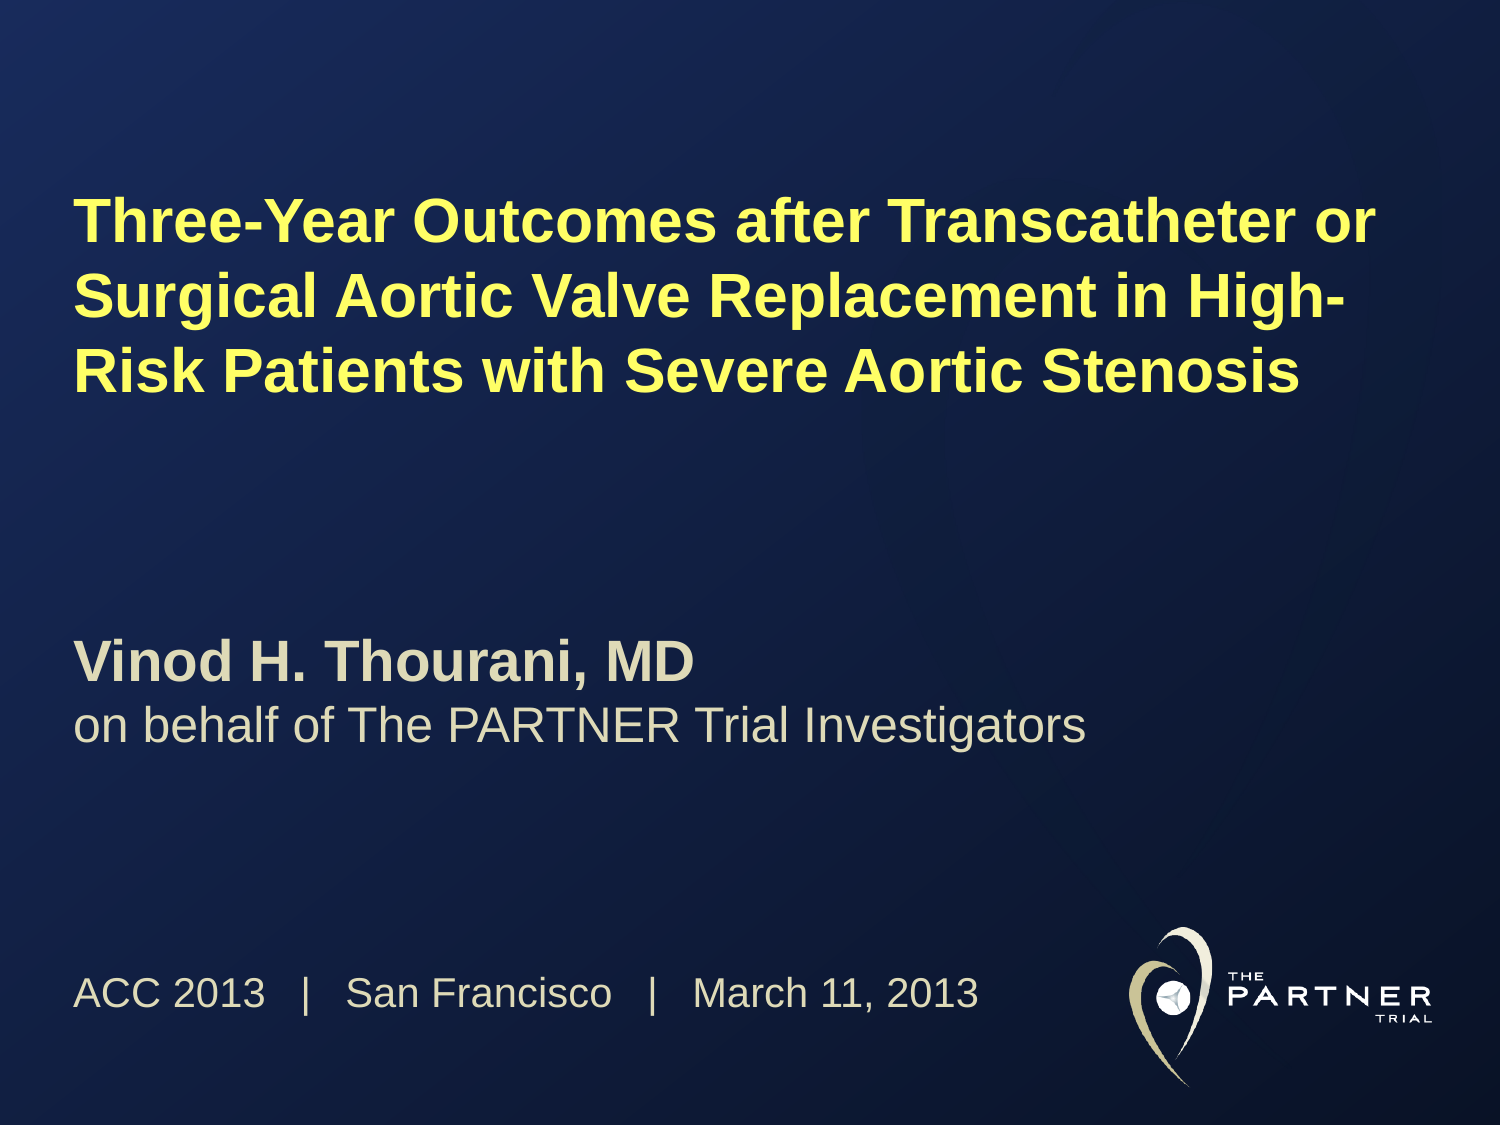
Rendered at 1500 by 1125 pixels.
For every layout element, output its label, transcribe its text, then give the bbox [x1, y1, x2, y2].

text_box ACC 2013 | San Francisco | March 11, 2013 [58, 958, 998, 1024]
subtitle Vinod H. Thourani, MD on behalf of The PARTNER Trial Investigators [58, 615, 1307, 798]
picture [1129, 926, 1432, 1088]
title Three-Year Outcomes after Transcatheter or Surgical Aortic Valve Replacement in High-Risk Patients with Severe Aortic Stenosis [58, 172, 1481, 505]
